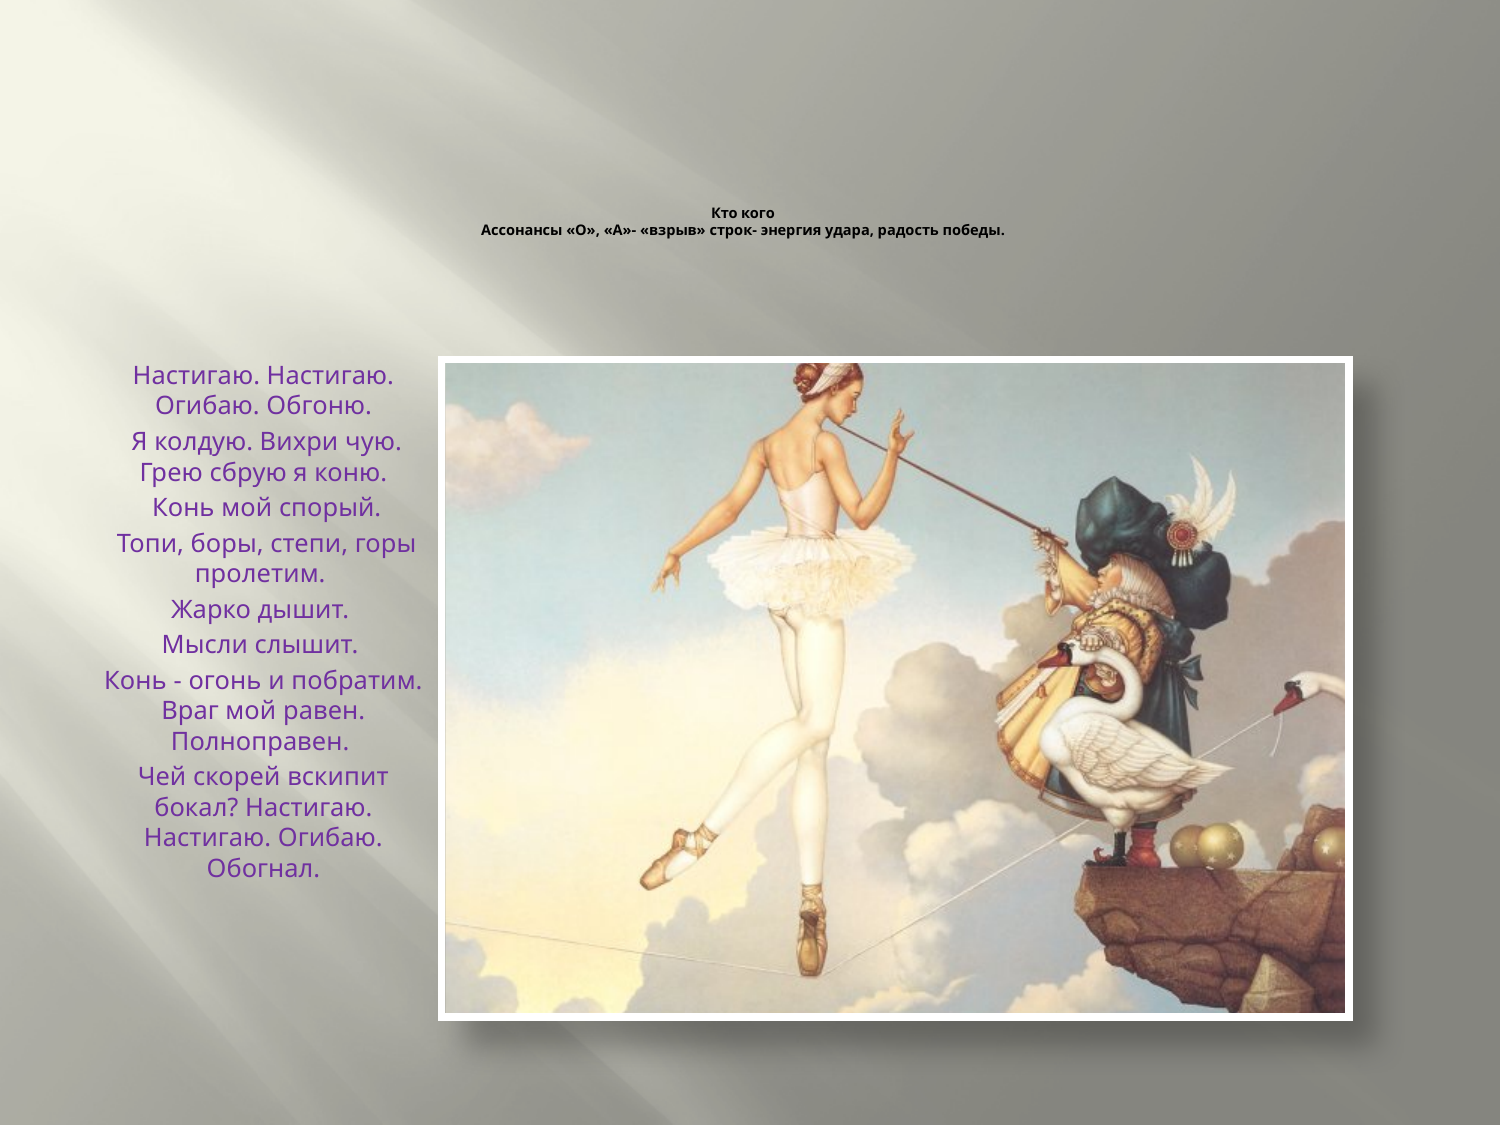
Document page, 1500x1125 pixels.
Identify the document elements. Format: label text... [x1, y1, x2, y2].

picture [445, 363, 1346, 1014]
list Настигаю. Настигаю. Огибаю. Обгоню. Я колдую. Вихри чую. Грею сбрую я коню. Конь мой спорый. Топи, боры, степи, горы пролетим. Жарко дышит. Мысли слышит. Конь - огонь и побратим. Враг мой равен. Полноправен. Чей скорей вскипит бокал? Настигаю. Настигаю. Огибаю. Обогнал. [93, 351, 434, 926]
title Кто кого Ассонансы «О», «А»- «взрыв» строк- энергия удара, радость победы. [292, 70, 1193, 256]
